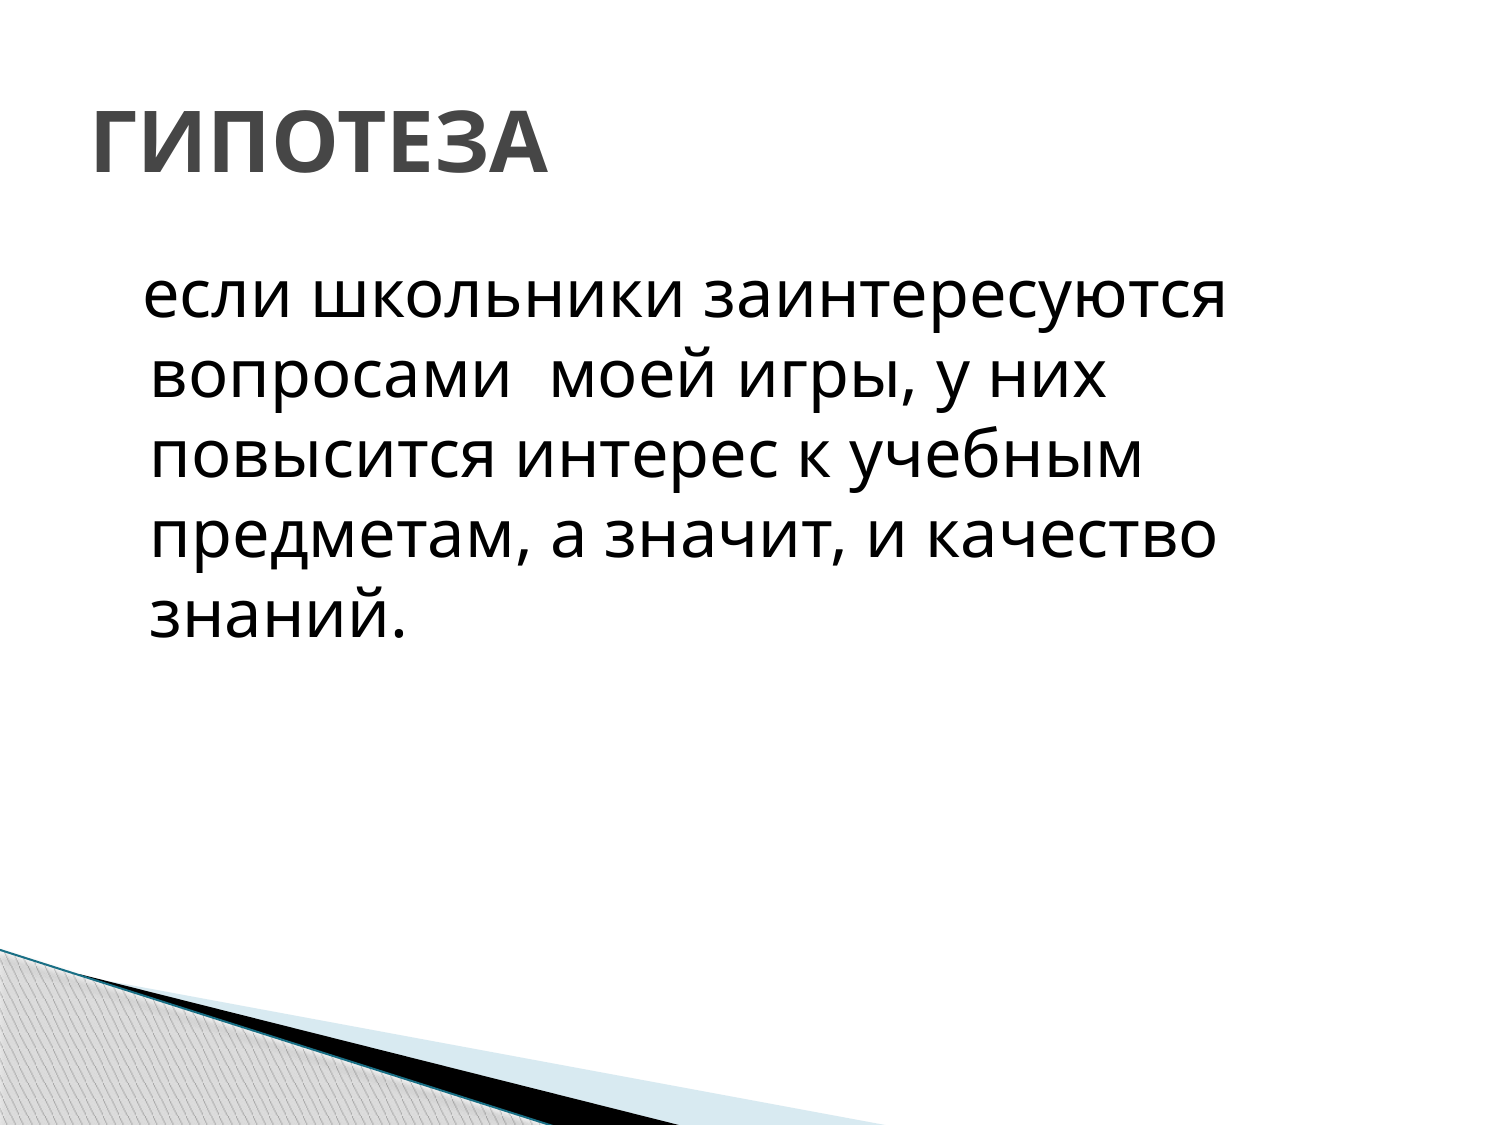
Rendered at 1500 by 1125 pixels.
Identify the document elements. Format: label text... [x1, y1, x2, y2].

title ГИПОТЕЗА [75, 45, 1425, 233]
list если школьники заинтересуются вопросами моей игры, у них повысится интерес к учебным предметам, а значит, и качество знаний. [75, 243, 1425, 986]
